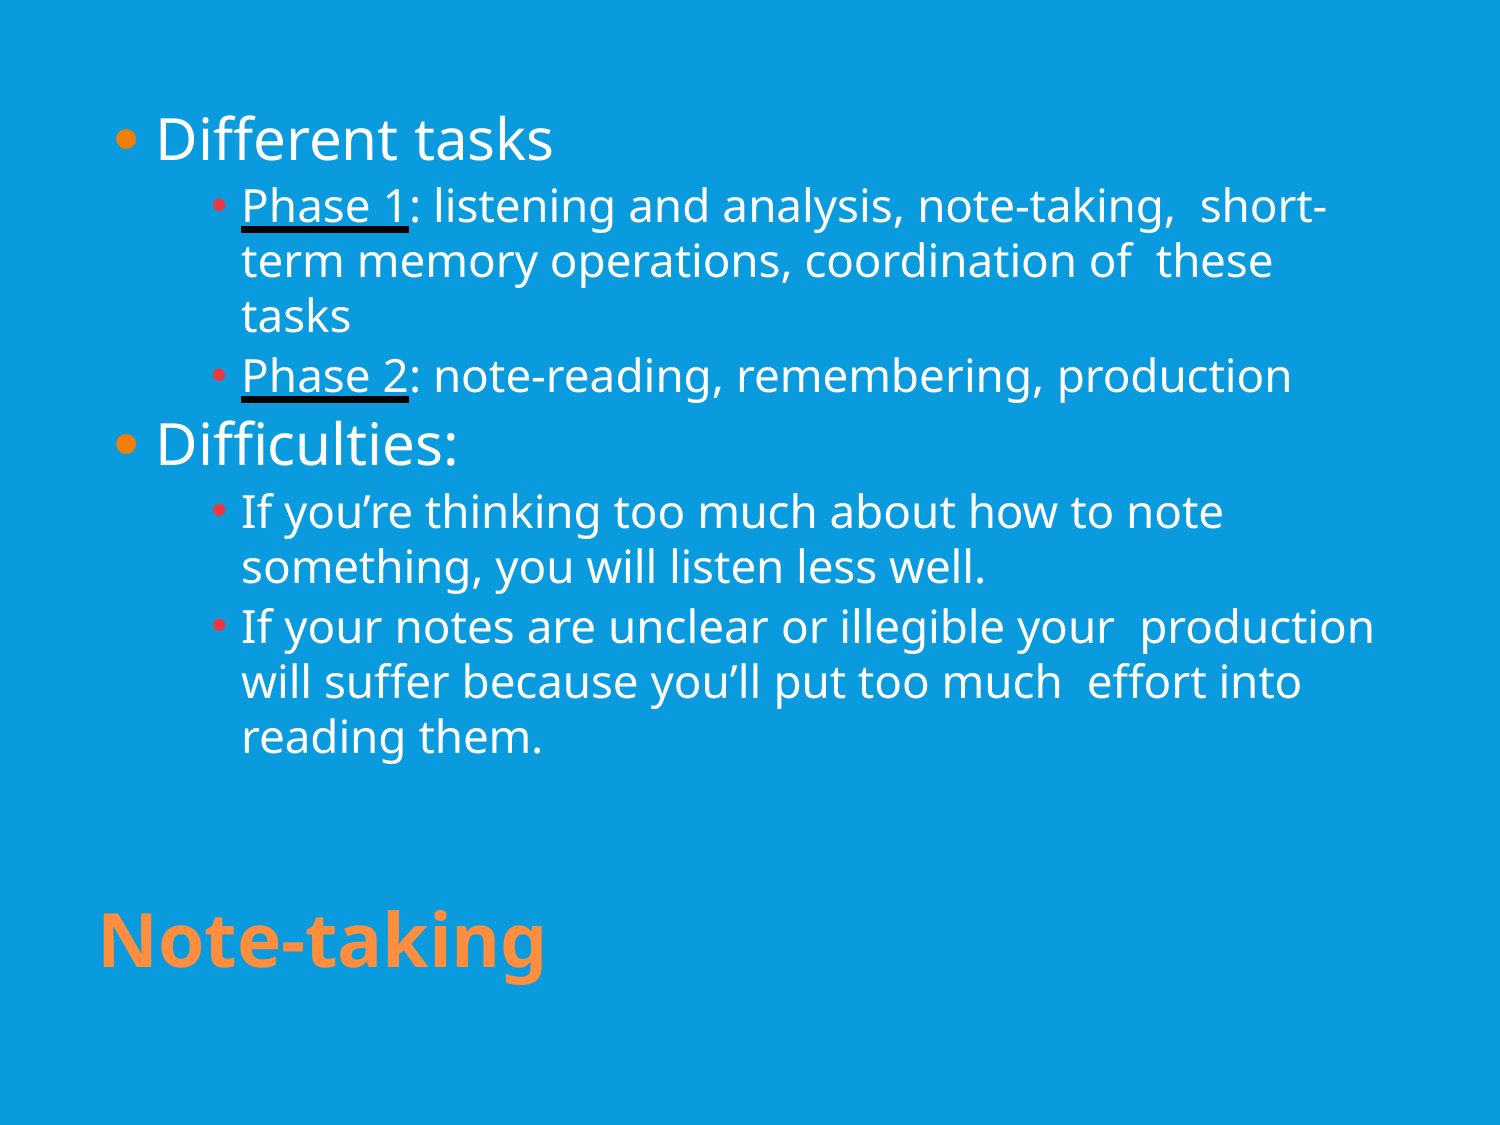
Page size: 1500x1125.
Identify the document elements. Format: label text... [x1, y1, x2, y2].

text_box Different tasks Phase 1: listening and analysis, note-taking, short-term memory operations, coordination of these tasks Phase 2: note-reading, remembering, production Difficulties: If you’re thinking too much about how to note something, you will listen less well. If your notes are unclear or illegible your production will suffer because you’ll put too much effort into reading them. [110, 93, 1394, 763]
text_box Note-taking [95, 889, 601, 982]
